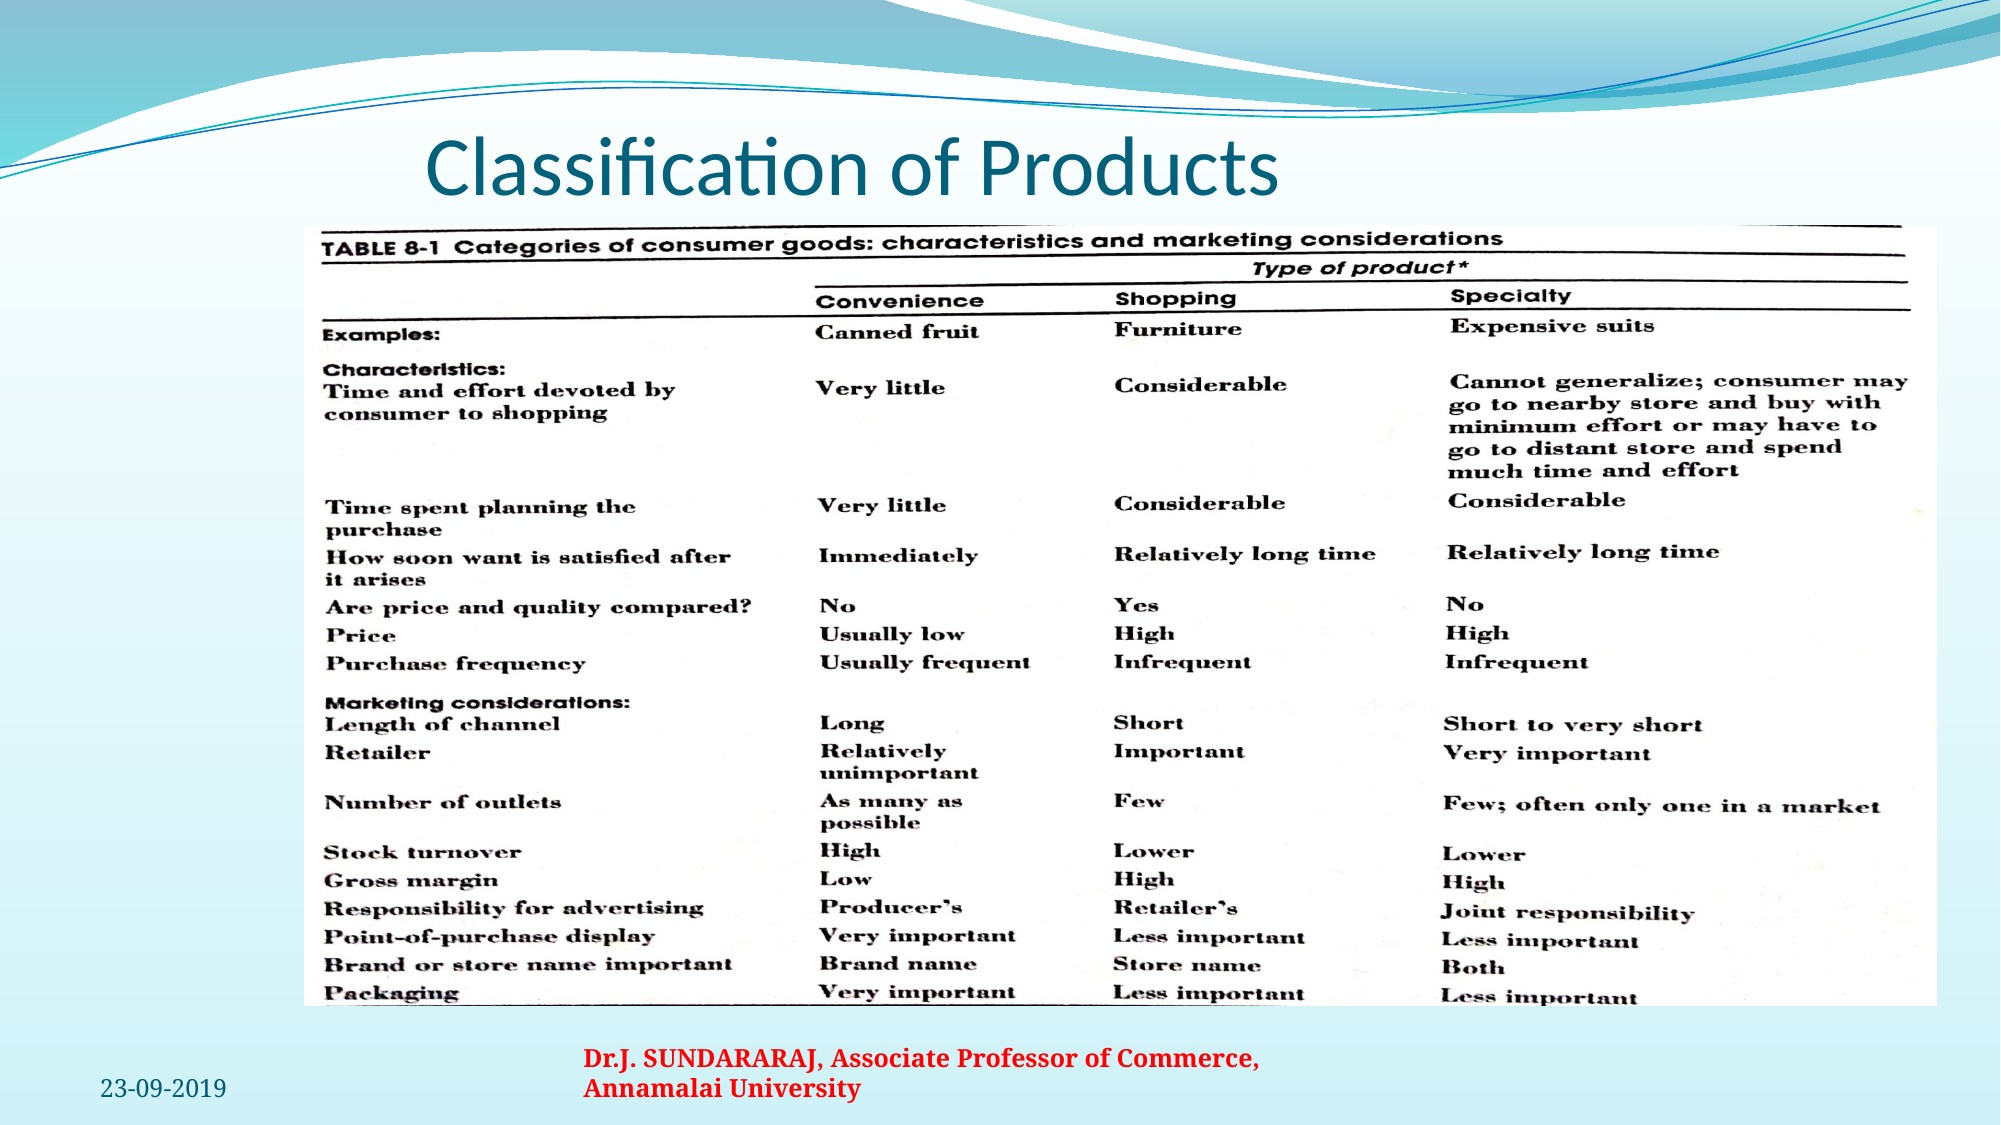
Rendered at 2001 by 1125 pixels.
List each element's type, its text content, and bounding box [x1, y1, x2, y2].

footer Dr.J. SUNDARARAJ, Associate Professor of Commerce, Annamalai University [583, 1042, 1317, 1103]
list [304, 225, 1937, 1006]
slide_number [99, 1042, 567, 1103]
title Classification of Products [425, 102, 1888, 213]
